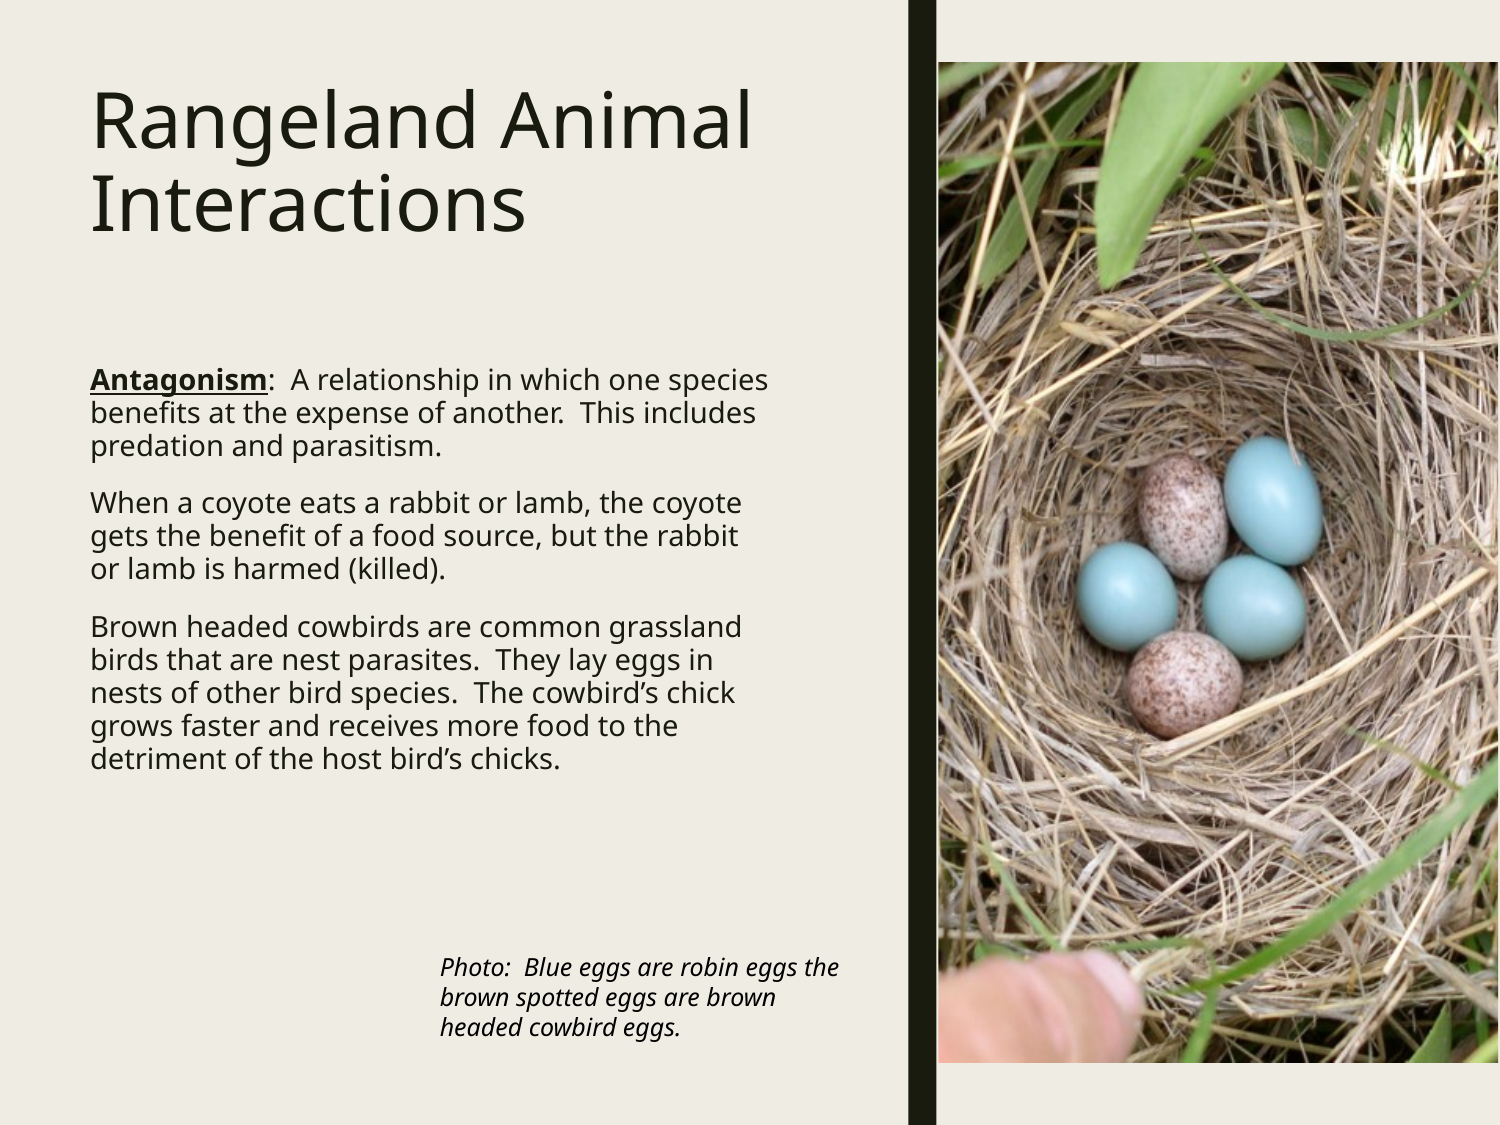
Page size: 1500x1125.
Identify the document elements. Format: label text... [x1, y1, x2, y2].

title Rangeland Animal Interactions [75, 75, 788, 319]
text_box [0, 0, 906, 1125]
list Antagonism: A relationship in which one species benefits at the expense of another. This includes predation and parasitism. When a coyote eats a rabbit or lamb, the coyote gets the benefit of a food source, but the rabbit or lamb is harmed (killed). Brown headed cowbirds are common grassland birds that are nest parasites. They lay eggs in nests of other bird species. The cowbird’s chick grows faster and receives more food to the detriment of the host bird’s chicks. [75, 356, 788, 944]
picture [938, 62, 1499, 1063]
text_box [939, 0, 1500, 1125]
text_box [906, 0, 939, 1125]
text_box Photo: Blue eggs are robin eggs the brown spotted eggs are brown headed cowbird eggs. [425, 943, 863, 1049]
